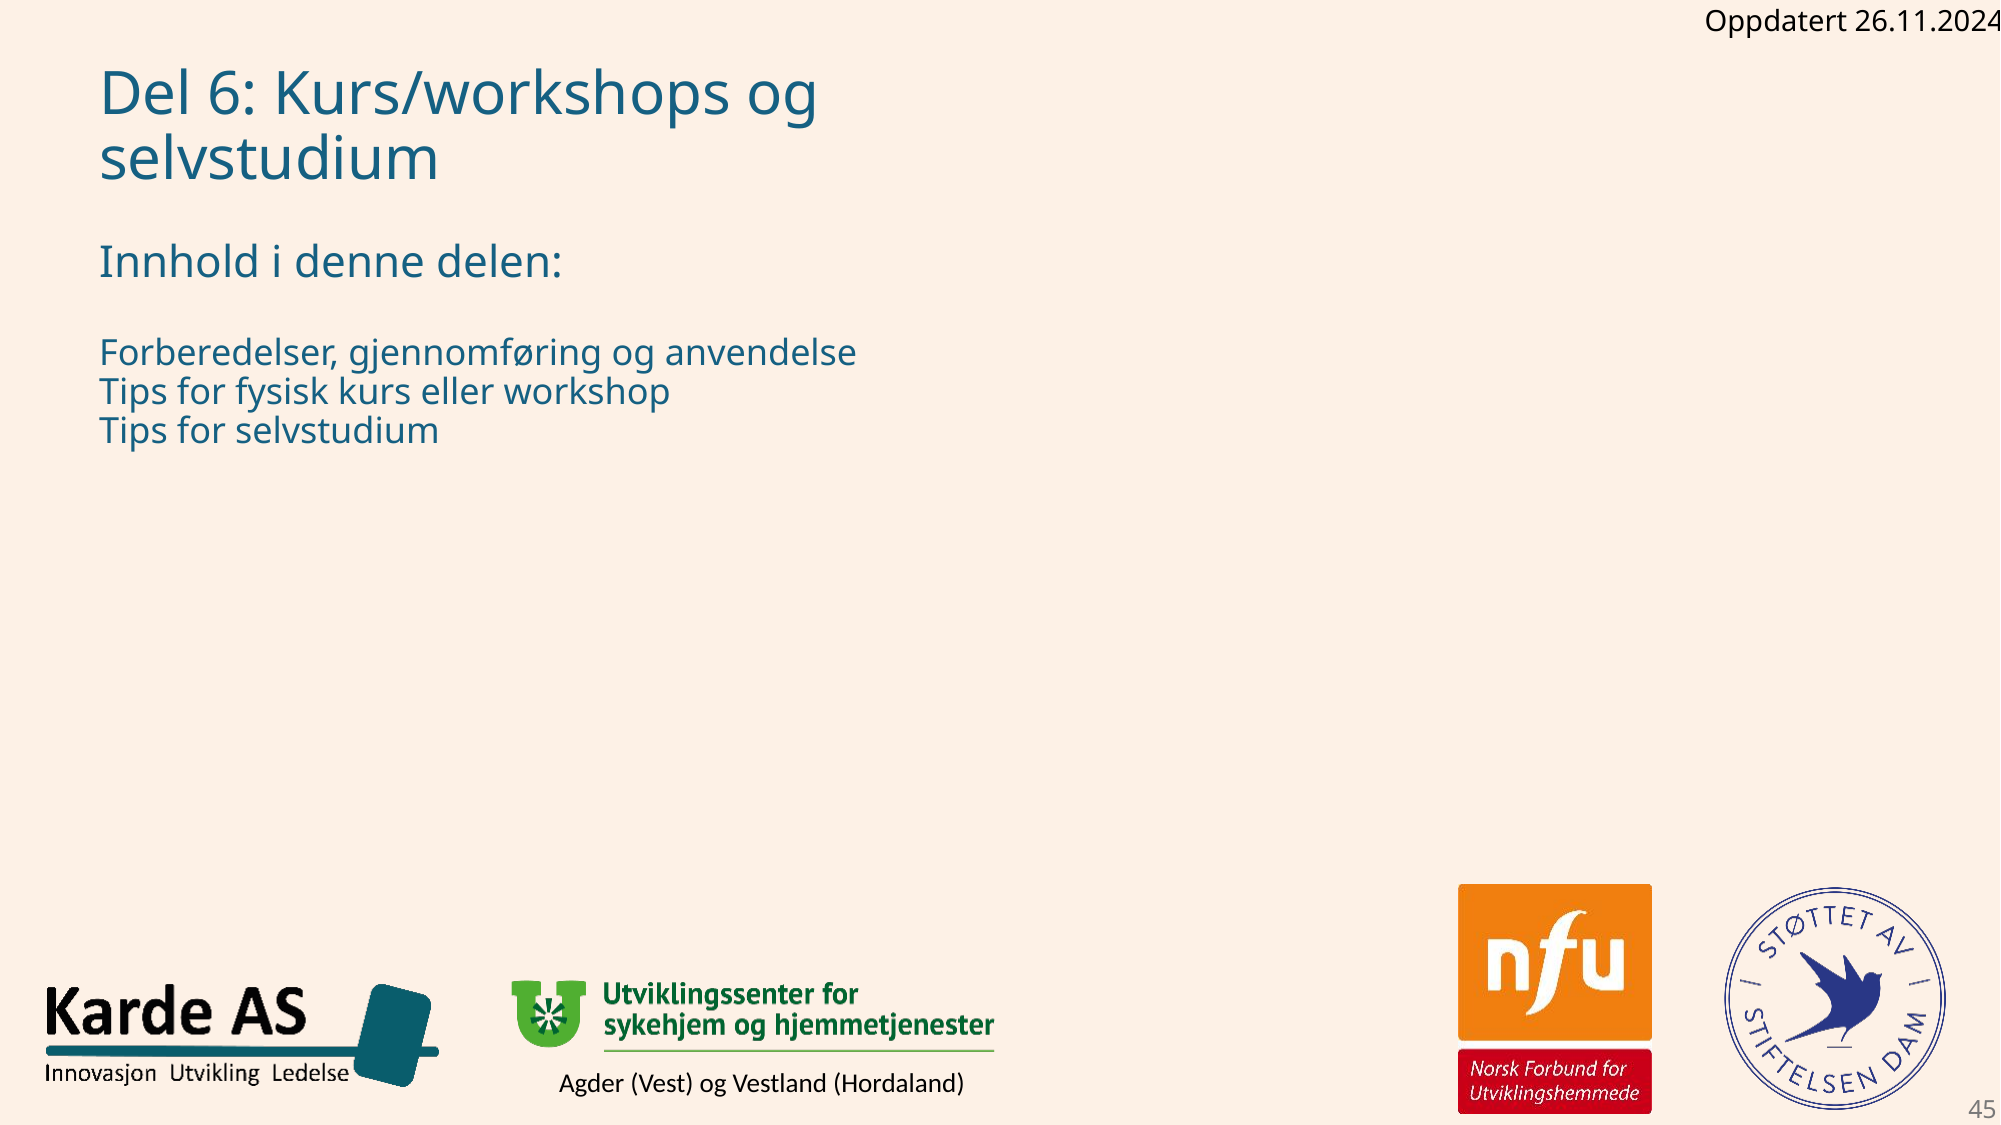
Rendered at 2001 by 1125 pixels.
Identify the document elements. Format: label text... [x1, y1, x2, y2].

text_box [41, 884, 1951, 1115]
title Del 6: Kurs/workshops og selvstudium Innhold i denne delen: Forberedelser, gjennomføring og anvendelse Tips for fysisk kurs eller workshop Tips for selvstudium [84, 55, 2000, 465]
text_box Oppdatert 26.11.2024 [1689, 0, 2000, 45]
